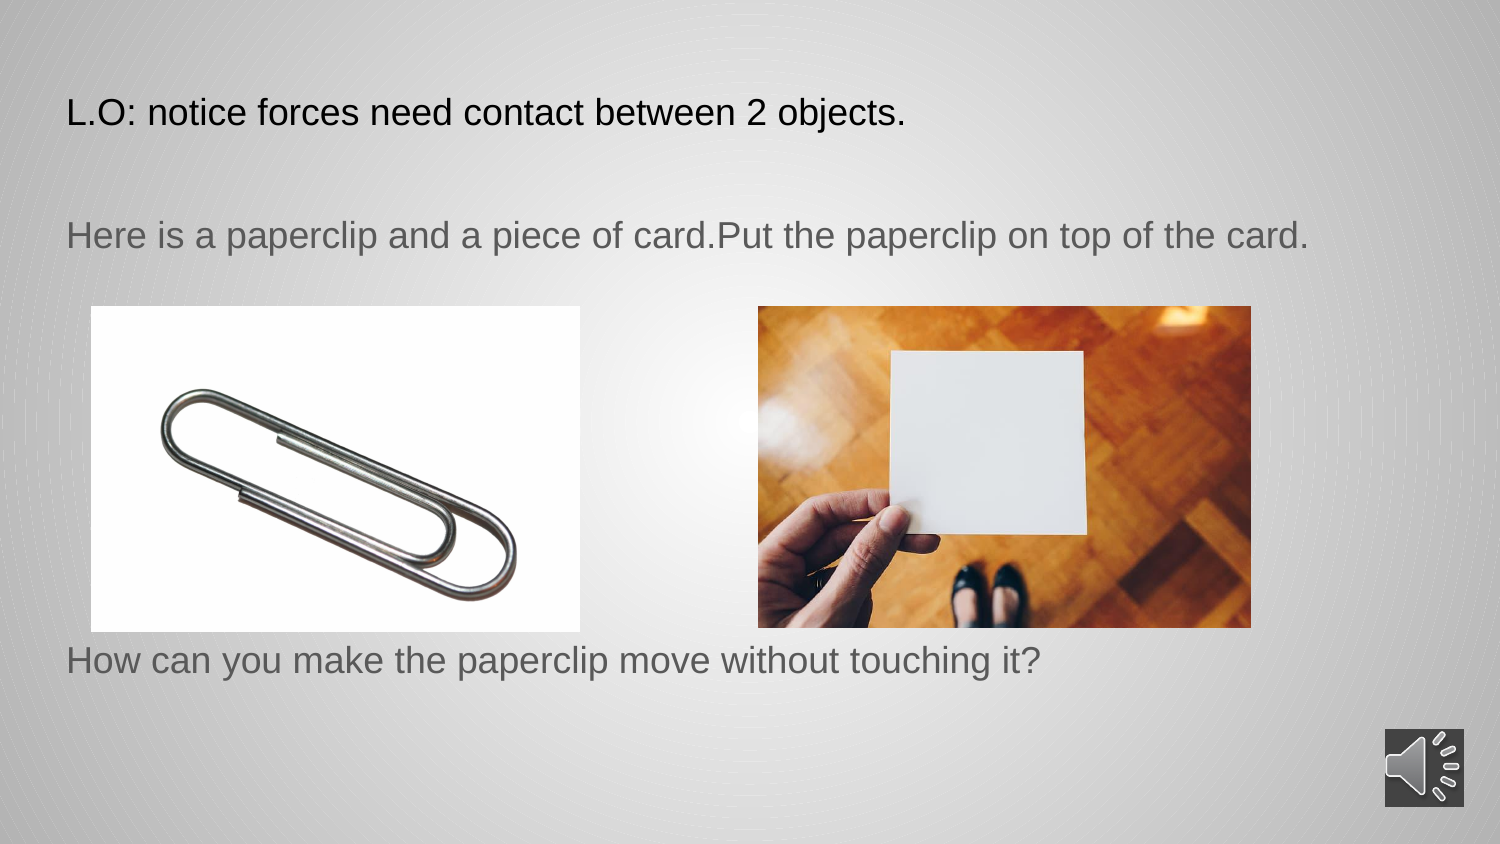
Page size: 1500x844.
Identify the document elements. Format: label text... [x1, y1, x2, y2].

picture [90, 306, 580, 633]
title L.O: notice forces need contact between 2 objects. [51, 72, 1449, 167]
picture [758, 306, 1251, 629]
list Here is a paperclip and a piece of card.Put the paperclip on top of the card. How can you make the paperclip move without touching it? [51, 189, 1449, 750]
picture [1384, 728, 1465, 809]
